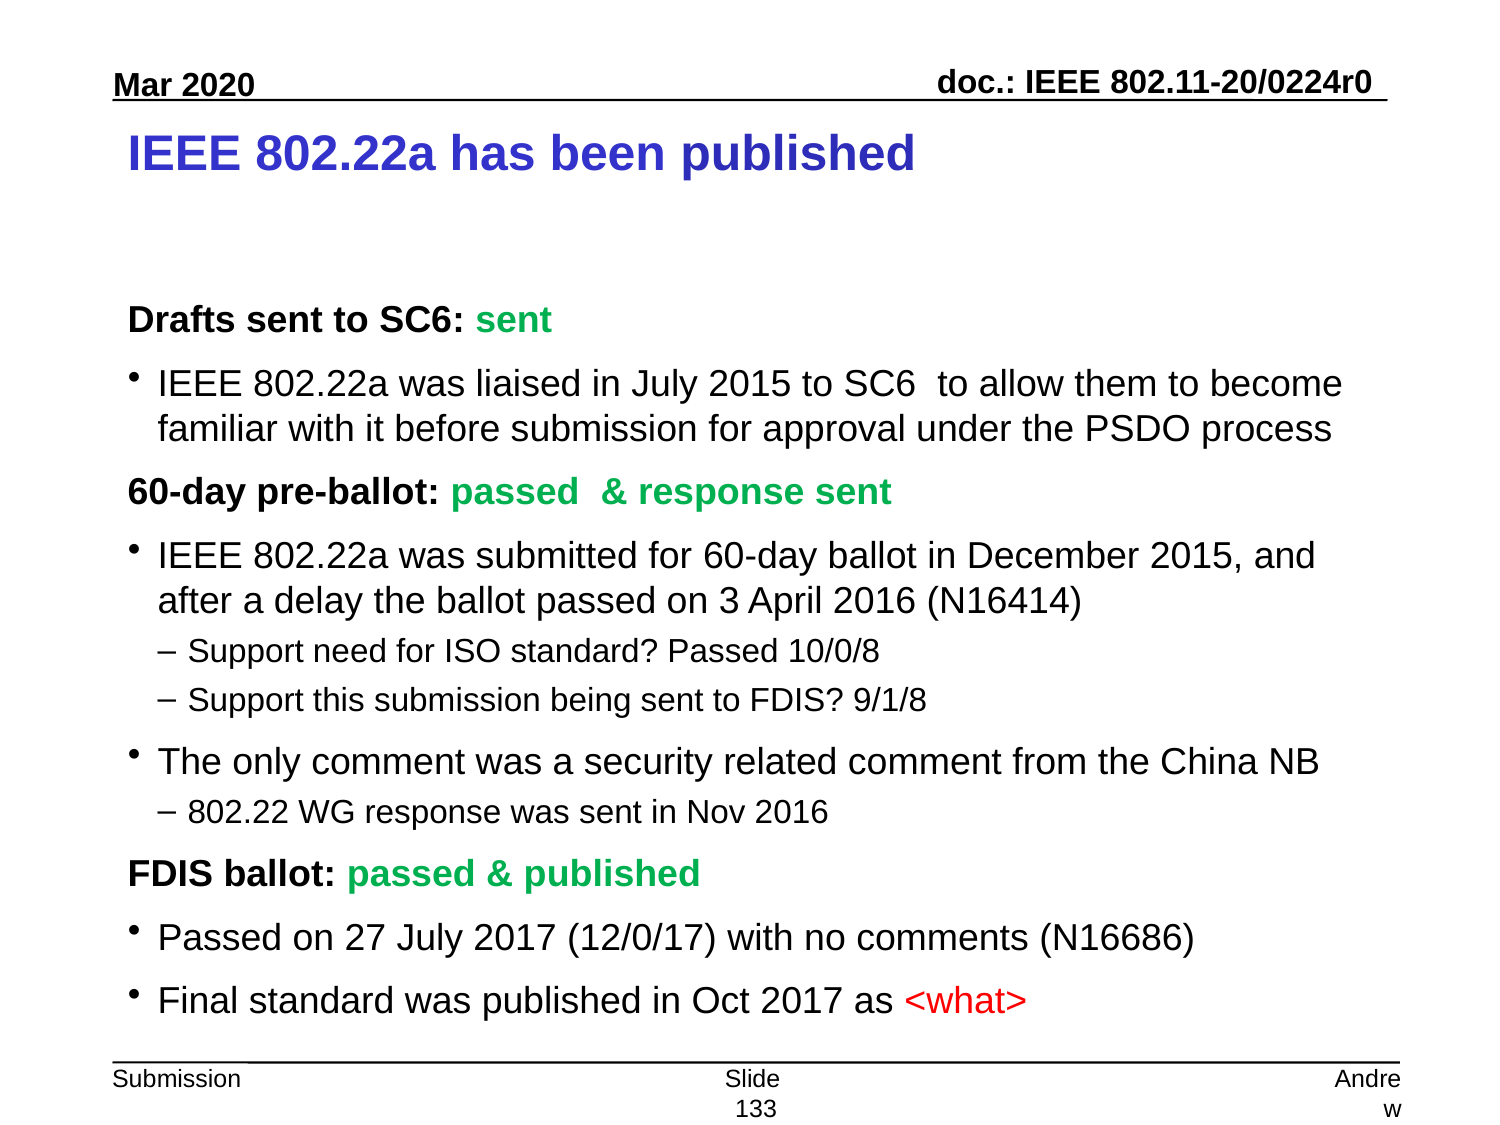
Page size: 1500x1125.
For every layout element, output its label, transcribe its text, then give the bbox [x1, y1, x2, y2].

footer Andrew Myles, Cisco [1320, 1061, 1402, 1093]
title IEEE 802.22a has been published [112, 112, 1388, 287]
slide_number Slide 133 [709, 1061, 803, 1093]
list Drafts sent to SC6: sent IEEE 802.22a was liaised in July 2015 to SC6 to allow them to become familiar with it before submission for approval under the PSDO process 60-day pre-ballot: passed & response sent IEEE 802.22a was submitted for 60-day ballot in December 2015, and after a delay the ballot passed on 3 April 2016 (N16414) Support need for ISO standard? Passed 10/0/8 Support this submission being sent to FDIS? 9/1/8 The only comment was a security related comment from the China NB 802.22 WG response was sent in Nov 2016 FDIS ballot: passed & published Passed on 27 July 2017 (12/0/17) with no comments (N16686) Final standard was published in Oct 2017 as <what> [112, 287, 1388, 963]
